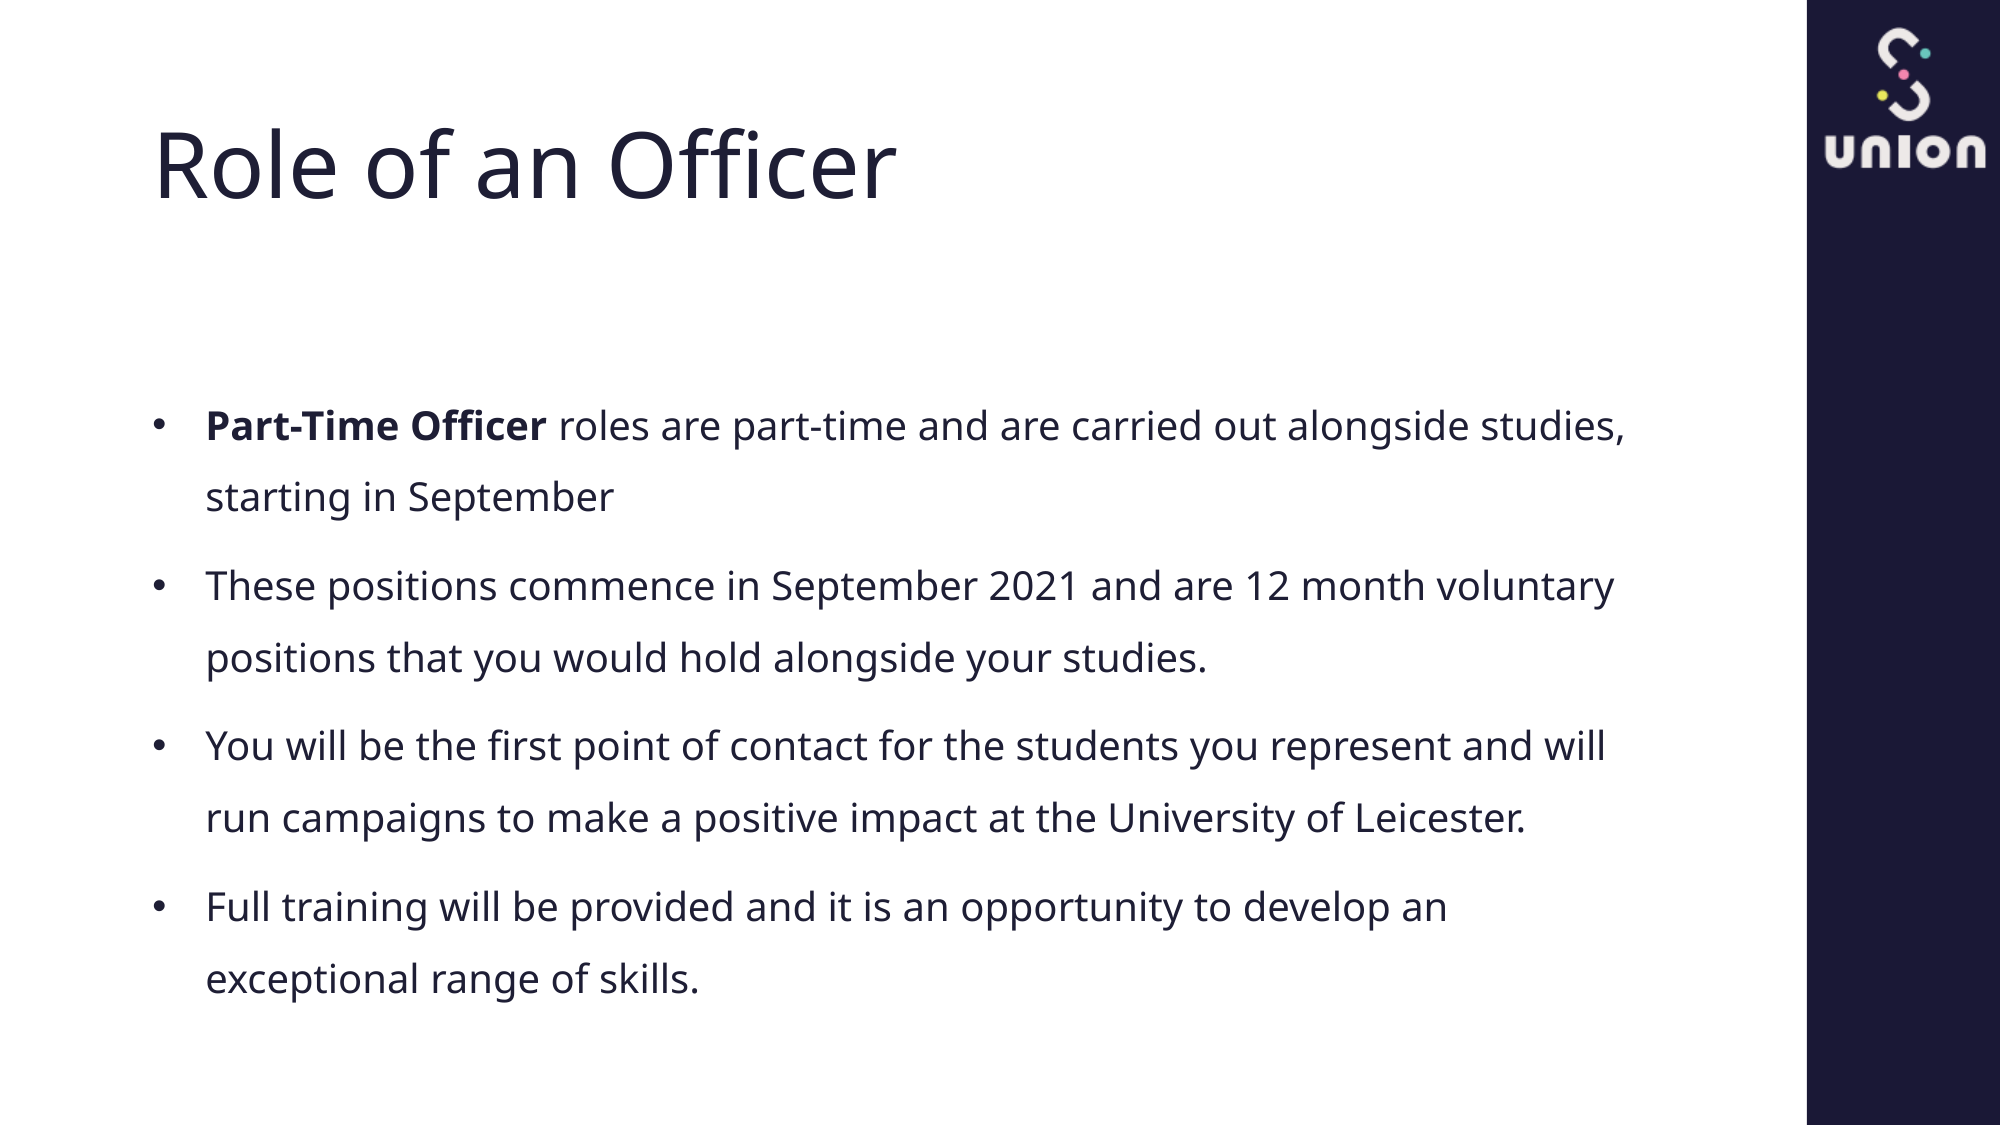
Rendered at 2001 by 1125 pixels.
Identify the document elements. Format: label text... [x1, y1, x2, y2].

title Role of an Officer [137, 59, 1686, 278]
list Part-Time Officer roles are part-time and are carried out alongside studies, starting in September These positions commence in September 2021 and are 12 month voluntary positions that you would hold alongside your studies. You will be the first point of contact for the students you represent and will run campaigns to make a positive impact at the University of Leicester. Full training will be provided and it is an opportunity to develop an exceptional range of skills. [137, 299, 1686, 1014]
